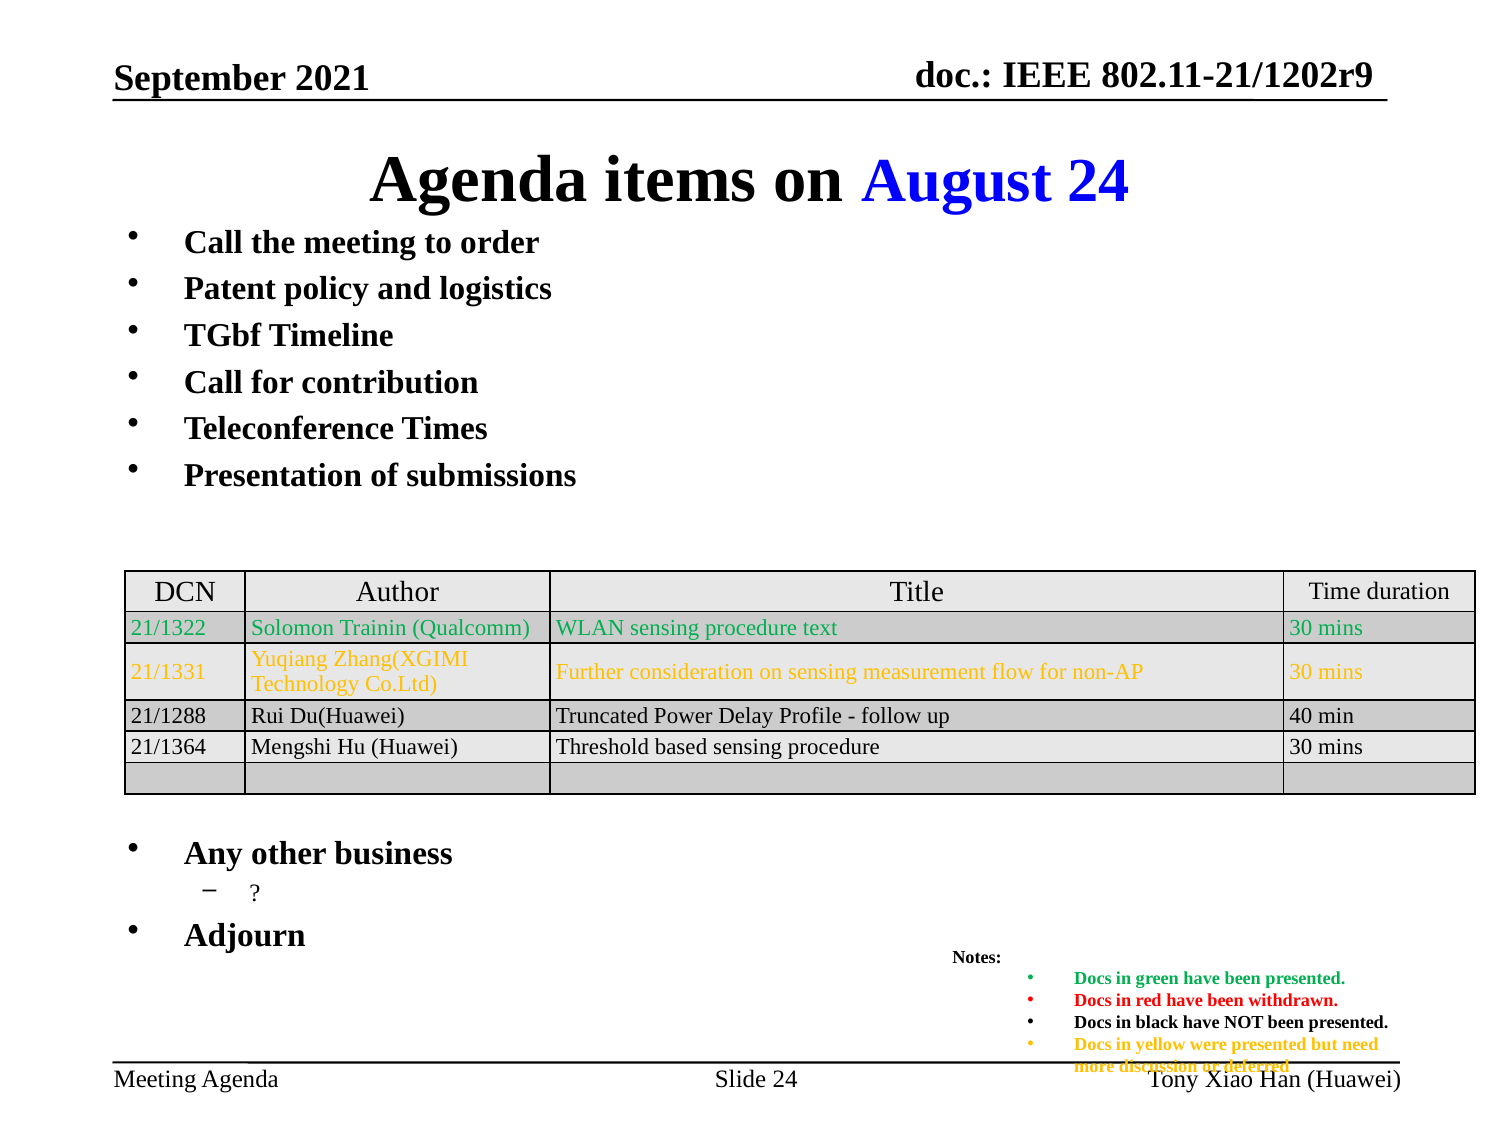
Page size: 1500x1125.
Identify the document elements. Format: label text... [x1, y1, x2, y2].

table_header Time duration [1284, 572, 1474, 611]
table_cell 21/1364 [126, 732, 244, 762]
text_box Agenda items on August 24 [112, 87, 1388, 212]
table_cell Further consideration on sensing measurement flow for non-AP [551, 644, 1283, 699]
table_cell 30 mins [1284, 612, 1474, 642]
table_cell 30 mins [1284, 644, 1474, 699]
table_cell 21/1331 [126, 644, 244, 699]
table_cell Truncated Power Delay Profile - follow up [551, 701, 1283, 730]
table_cell Mengshi Hu (Huawei) [246, 732, 549, 762]
table_cell WLAN sensing procedure text [551, 612, 1283, 642]
table_header DCN [126, 572, 244, 611]
table_cell [551, 763, 1283, 793]
table_cell [126, 763, 244, 793]
table_cell [246, 763, 549, 793]
table_cell Rui Du(Huawei) [246, 701, 549, 730]
table_cell 21/1322 [126, 612, 244, 642]
table_cell 40 min [1284, 701, 1474, 730]
table_cell 21/1288 [126, 701, 244, 730]
table_cell Yuqiang Zhang(XGIMI Technology Co.Ltd) [246, 644, 549, 699]
table_cell Threshold based sensing procedure [551, 732, 1283, 762]
text_box Call the meeting to order Patent policy and logistics TGbf Timeline Call for contribution Teleconference Times Presentation of submissions Any other business ? Adjourn [112, 212, 1450, 1058]
text_box Notes: Docs in green have been presented. Docs in red have been withdrawn. Docs in black have NOT been presented. Docs in yellow were presented but need more discussion or deferred [937, 937, 1425, 1088]
footer Tony Xiao Han (Huawei) [999, 1088, 1402, 1093]
table_cell Solomon Trainin (Qualcomm) [246, 612, 549, 642]
slide_number Slide 24 [712, 1061, 800, 1093]
table_header Author [246, 572, 549, 611]
table_cell [1284, 763, 1474, 793]
table_header Title [551, 572, 1283, 611]
table_cell 30 mins [1284, 732, 1474, 762]
